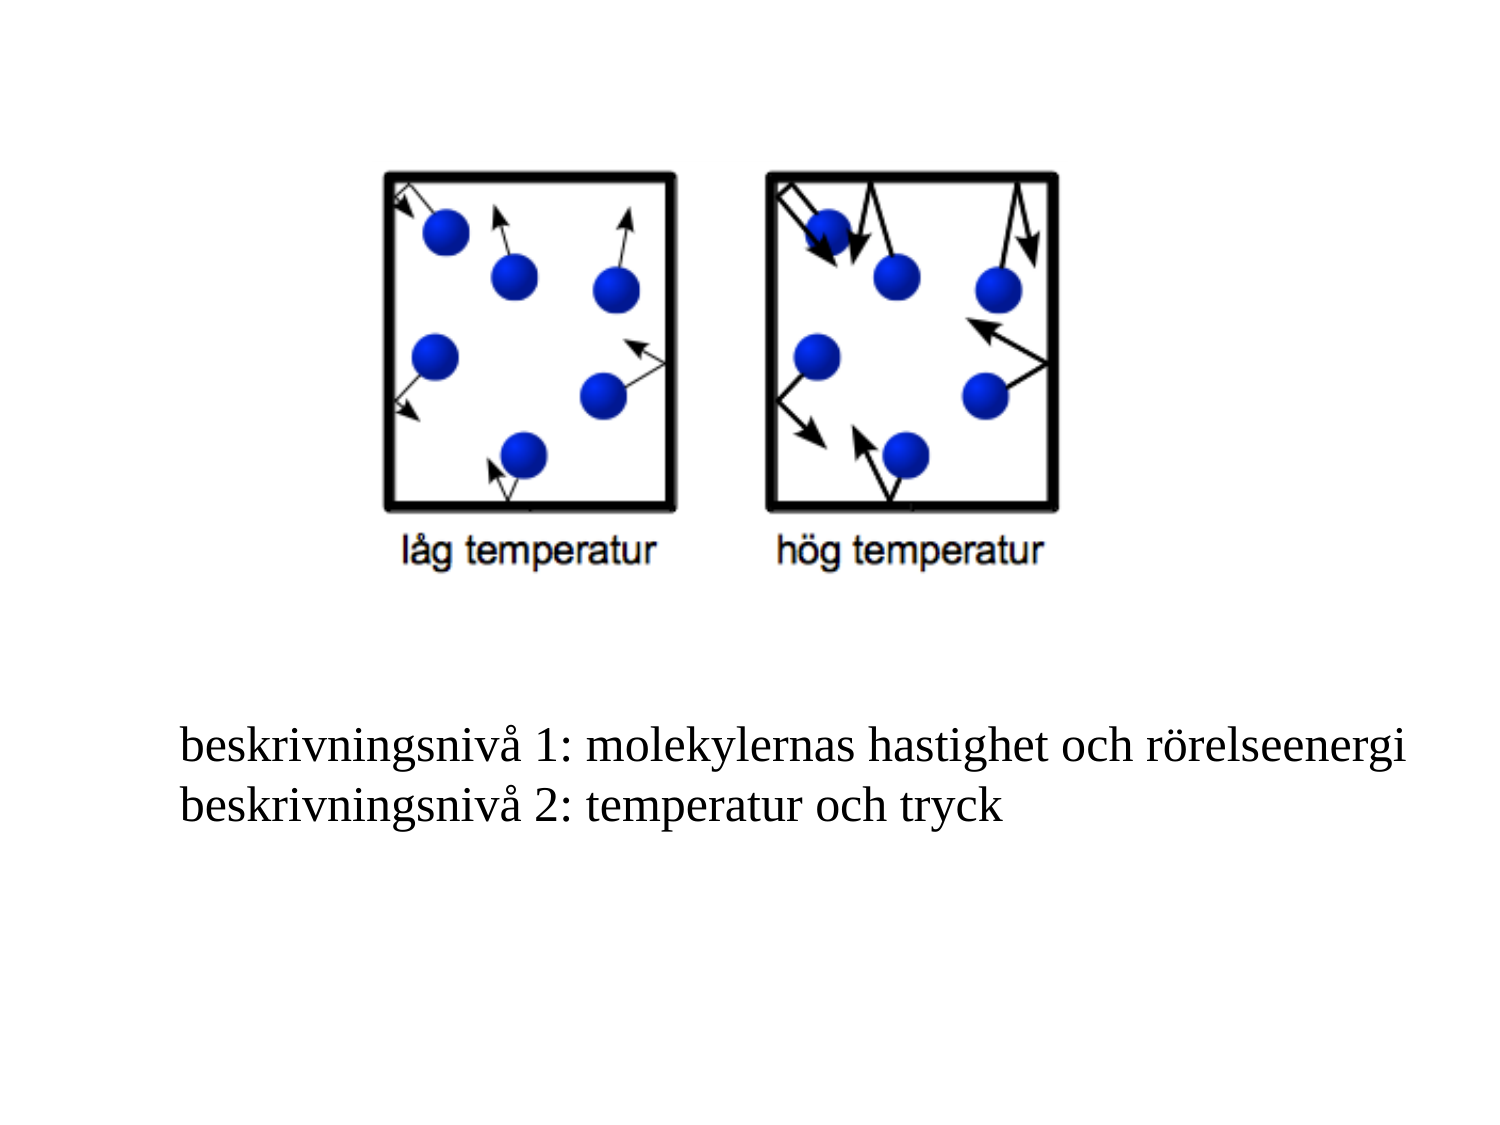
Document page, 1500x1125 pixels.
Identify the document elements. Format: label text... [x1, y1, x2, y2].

picture [371, 160, 1068, 587]
text_box beskrivningsnivå 1: molekylernas hastighet och rörelseenergi beskrivningsnivå 2: temperatur och tryck [165, 704, 1423, 839]
